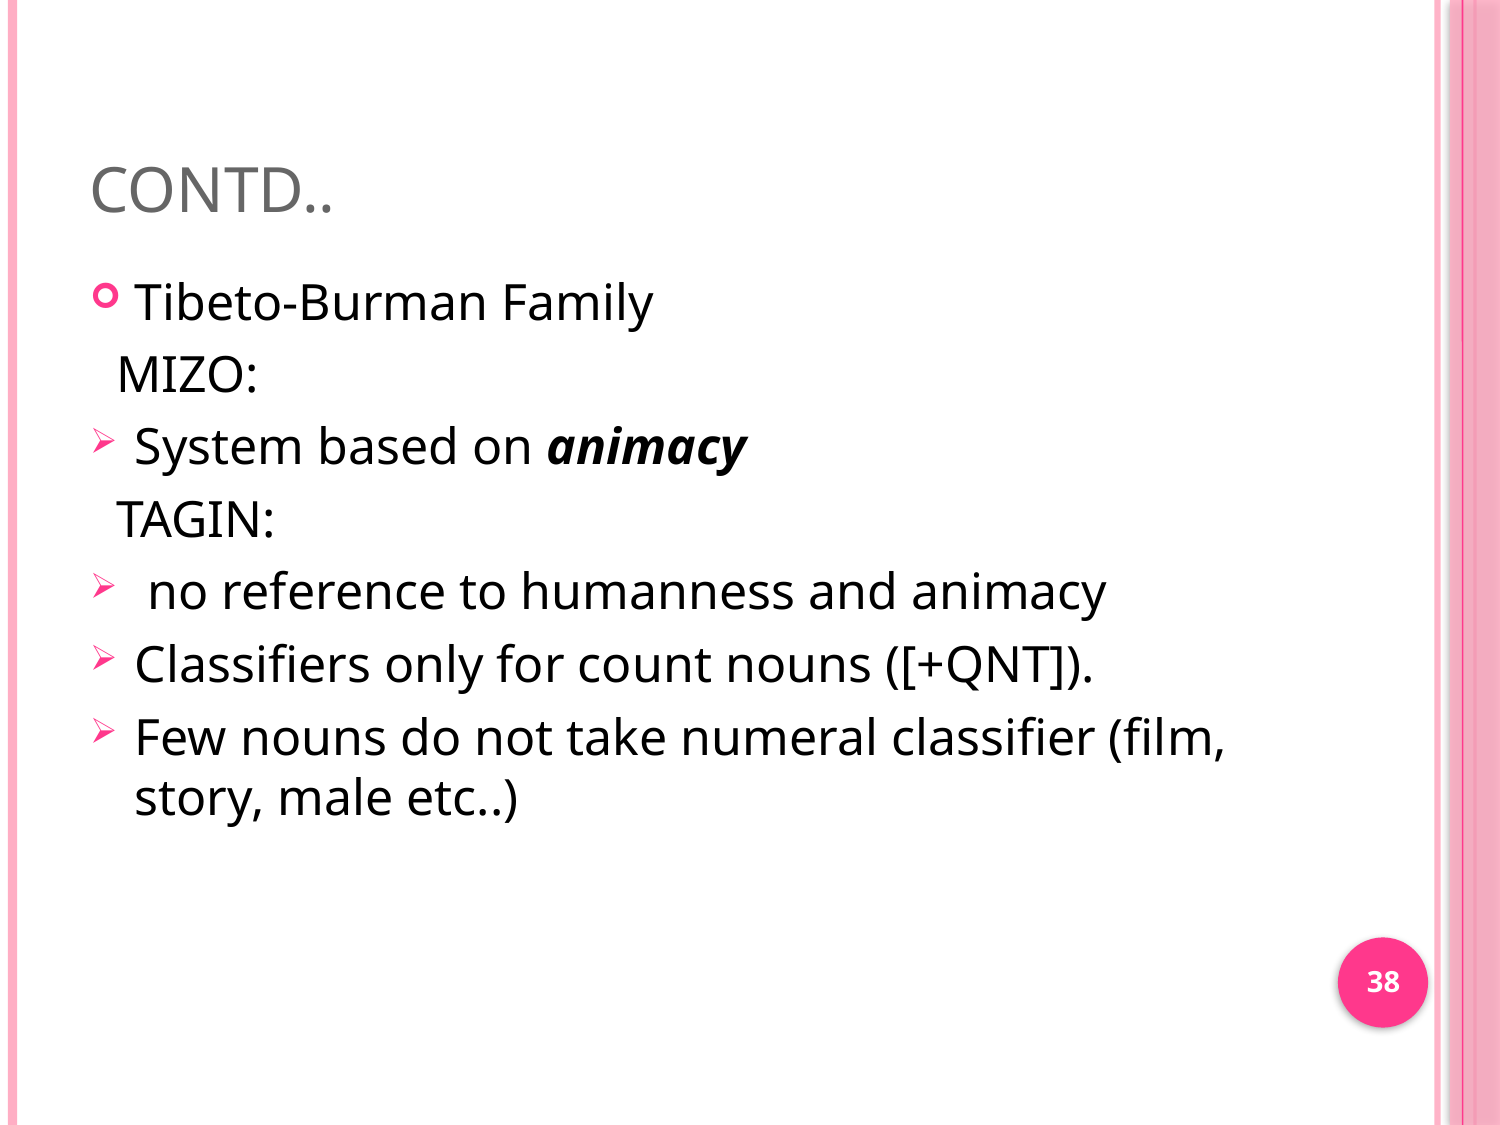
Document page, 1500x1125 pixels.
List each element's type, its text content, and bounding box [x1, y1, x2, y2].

list Tibeto-Burman Family MIZO: System based on animacy TAGIN: no reference to humanness and animacy Classifiers only for count nouns ([+QNT]). Few nouns do not take numeral classifier (film, story, male etc..) [74, 262, 1301, 1063]
slide_number 38 [1333, 940, 1434, 1026]
title Contd.. [75, 45, 1300, 233]
